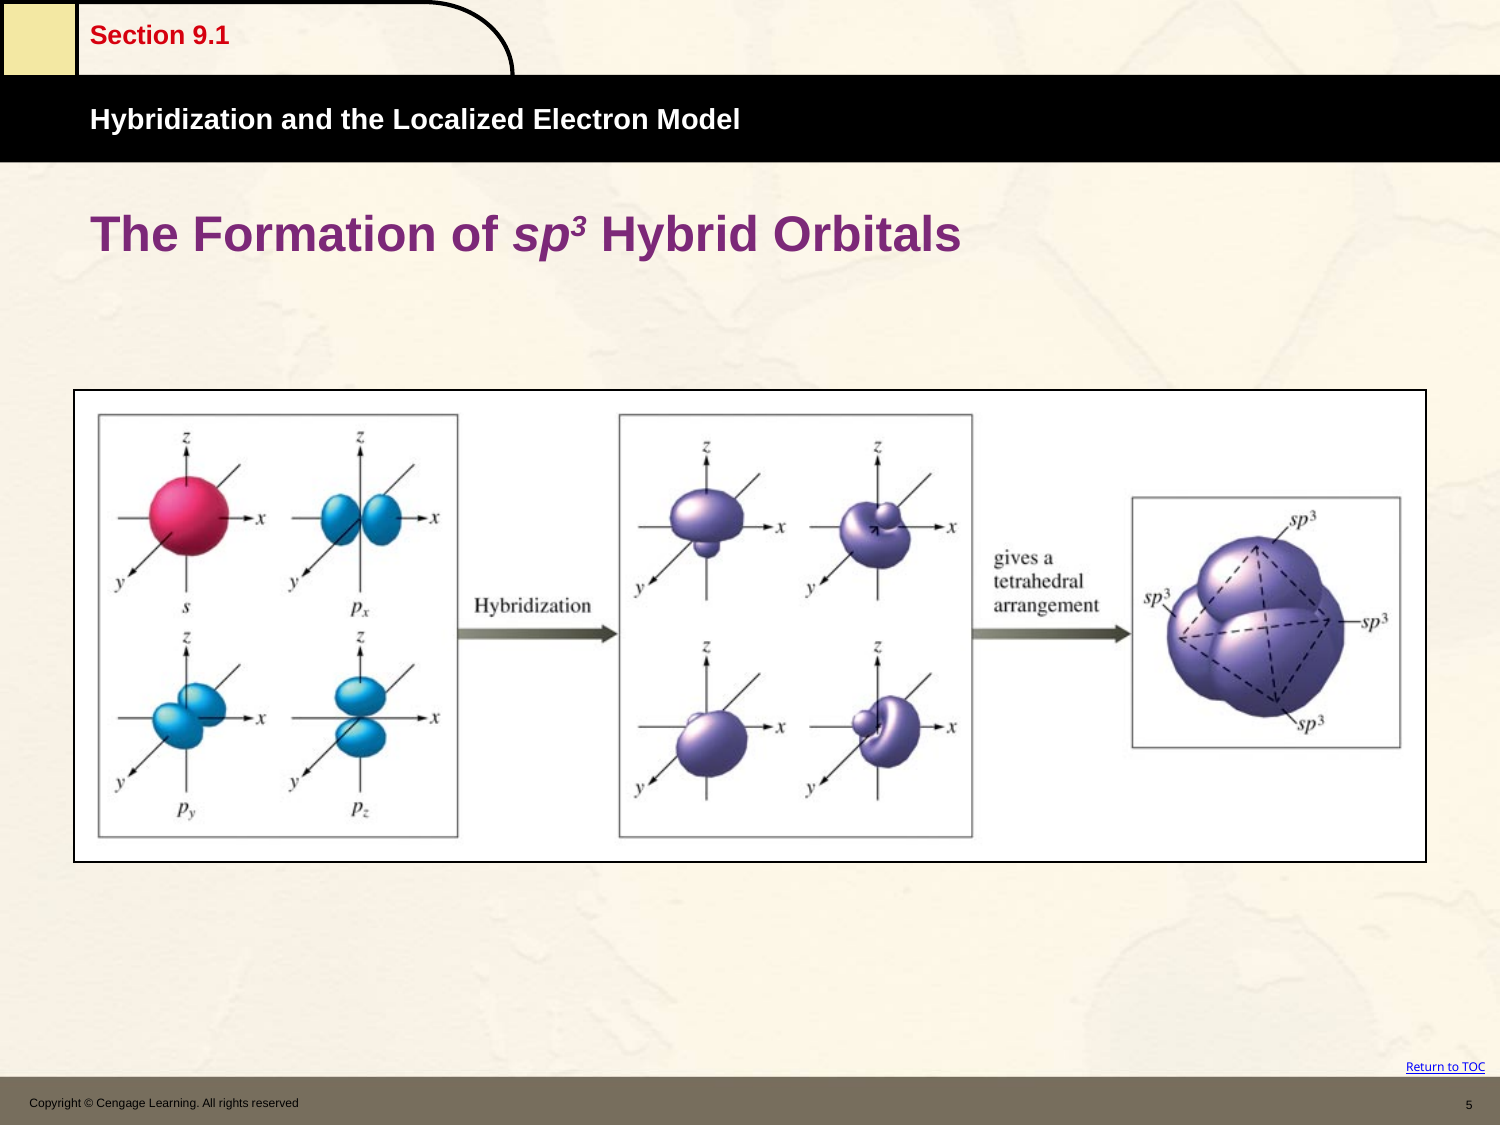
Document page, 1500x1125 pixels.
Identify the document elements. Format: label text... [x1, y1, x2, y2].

title The Formation of sp3 Hybrid Orbitals [75, 187, 1425, 275]
slide_number 5 [1087, 1087, 1488, 1125]
picture [440, 0, 1500, 74]
footer Copyright © Cengage Learning. All rights reserved [14, 1085, 977, 1124]
picture [79, 5, 510, 74]
picture [0, 163, 1500, 1125]
